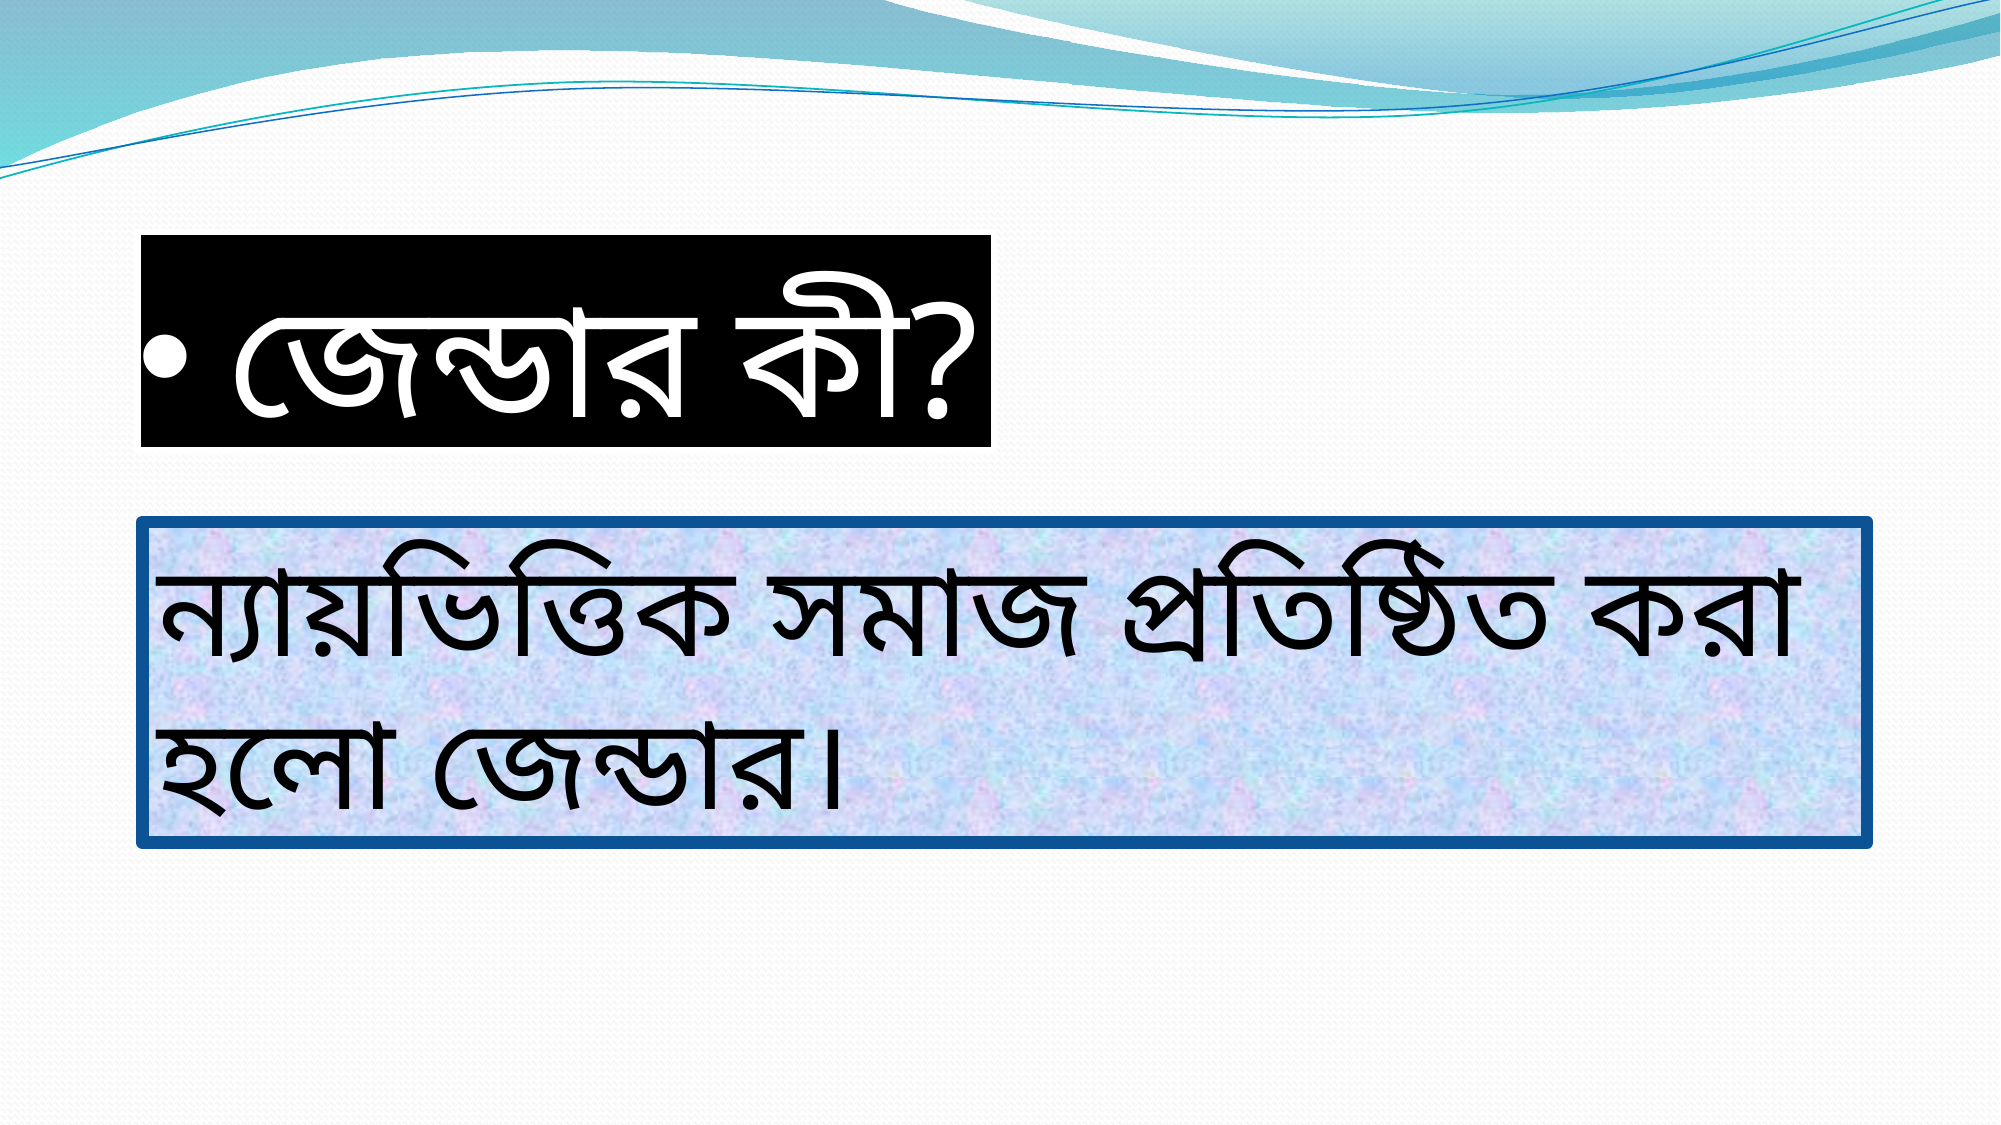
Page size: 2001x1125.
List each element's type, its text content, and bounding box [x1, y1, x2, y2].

title জেন্ডার কী? [134, 229, 997, 453]
list ন্যায়ভিত্তিক সমাজ প্রতিষ্ঠিত করা হলো জেন্ডার। [142, 521, 1868, 843]
